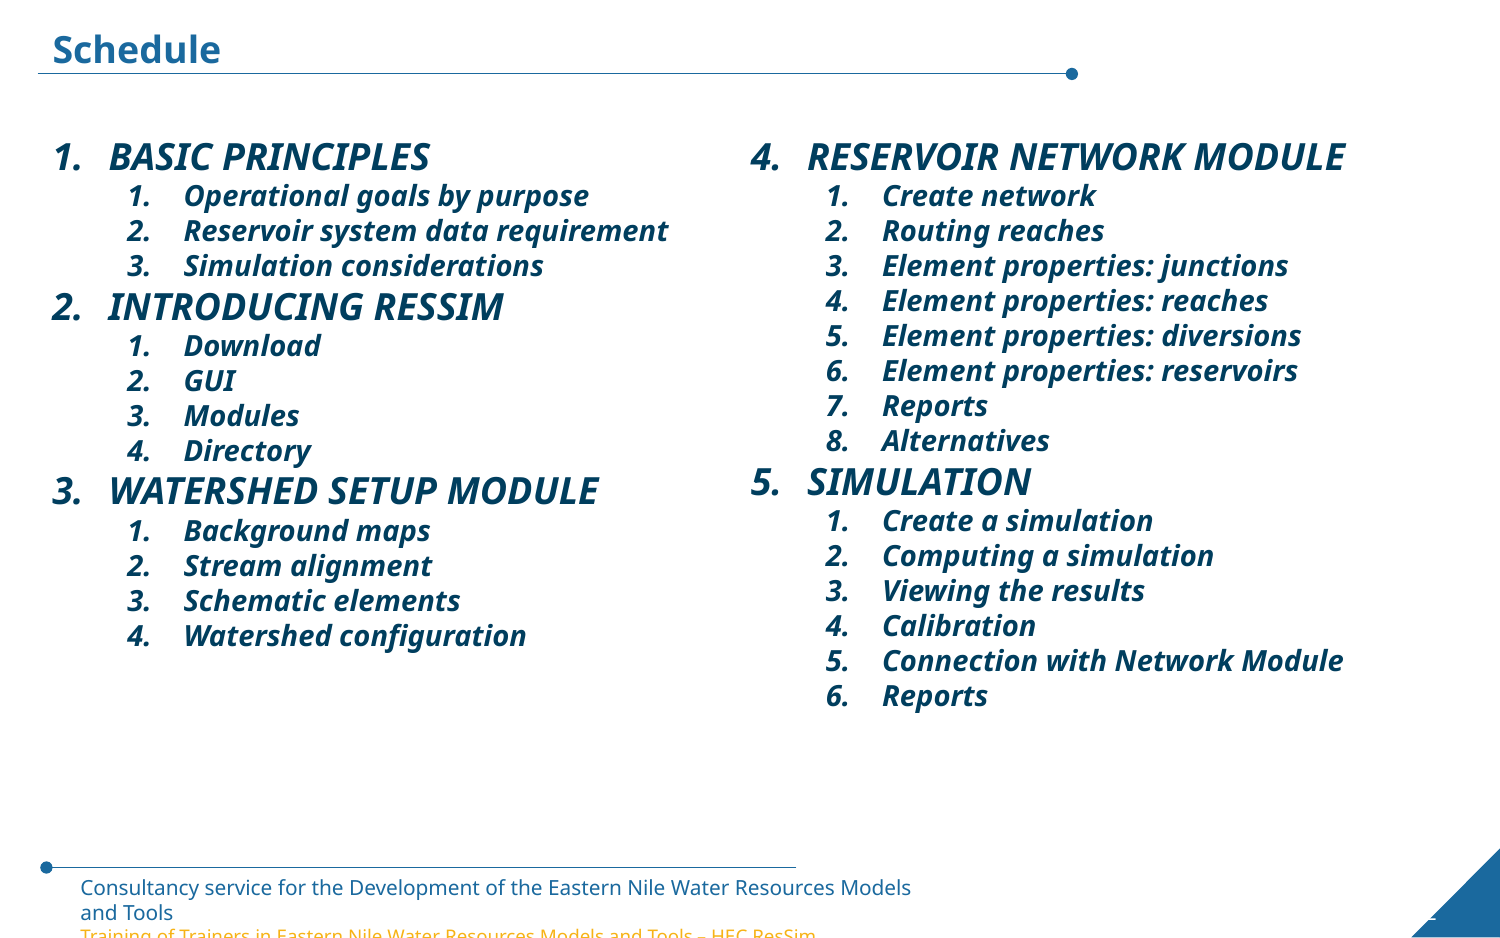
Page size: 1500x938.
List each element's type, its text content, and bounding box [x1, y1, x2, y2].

text_box BASIC PRINCIPLES Operational goals by purpose Reservoir system data requirement Simulation considerations INTRODUCING RESSIM Download GUI Modules Directory WATERSHED SETUP MODULE Background maps Stream alignment Schematic elements Watershed configuration [37, 125, 736, 660]
list Schedule [37, 13, 1272, 89]
text_box RESERVOIR NETWORK MODULE Create network Routing reaches Element properties: junctions Element properties: reaches Element properties: diversions Element properties: reservoirs Reports Alternatives SIMULATION Create a simulation Computing a simulation Viewing the results Calibration Connection with Network Module Reports [736, 125, 1488, 720]
